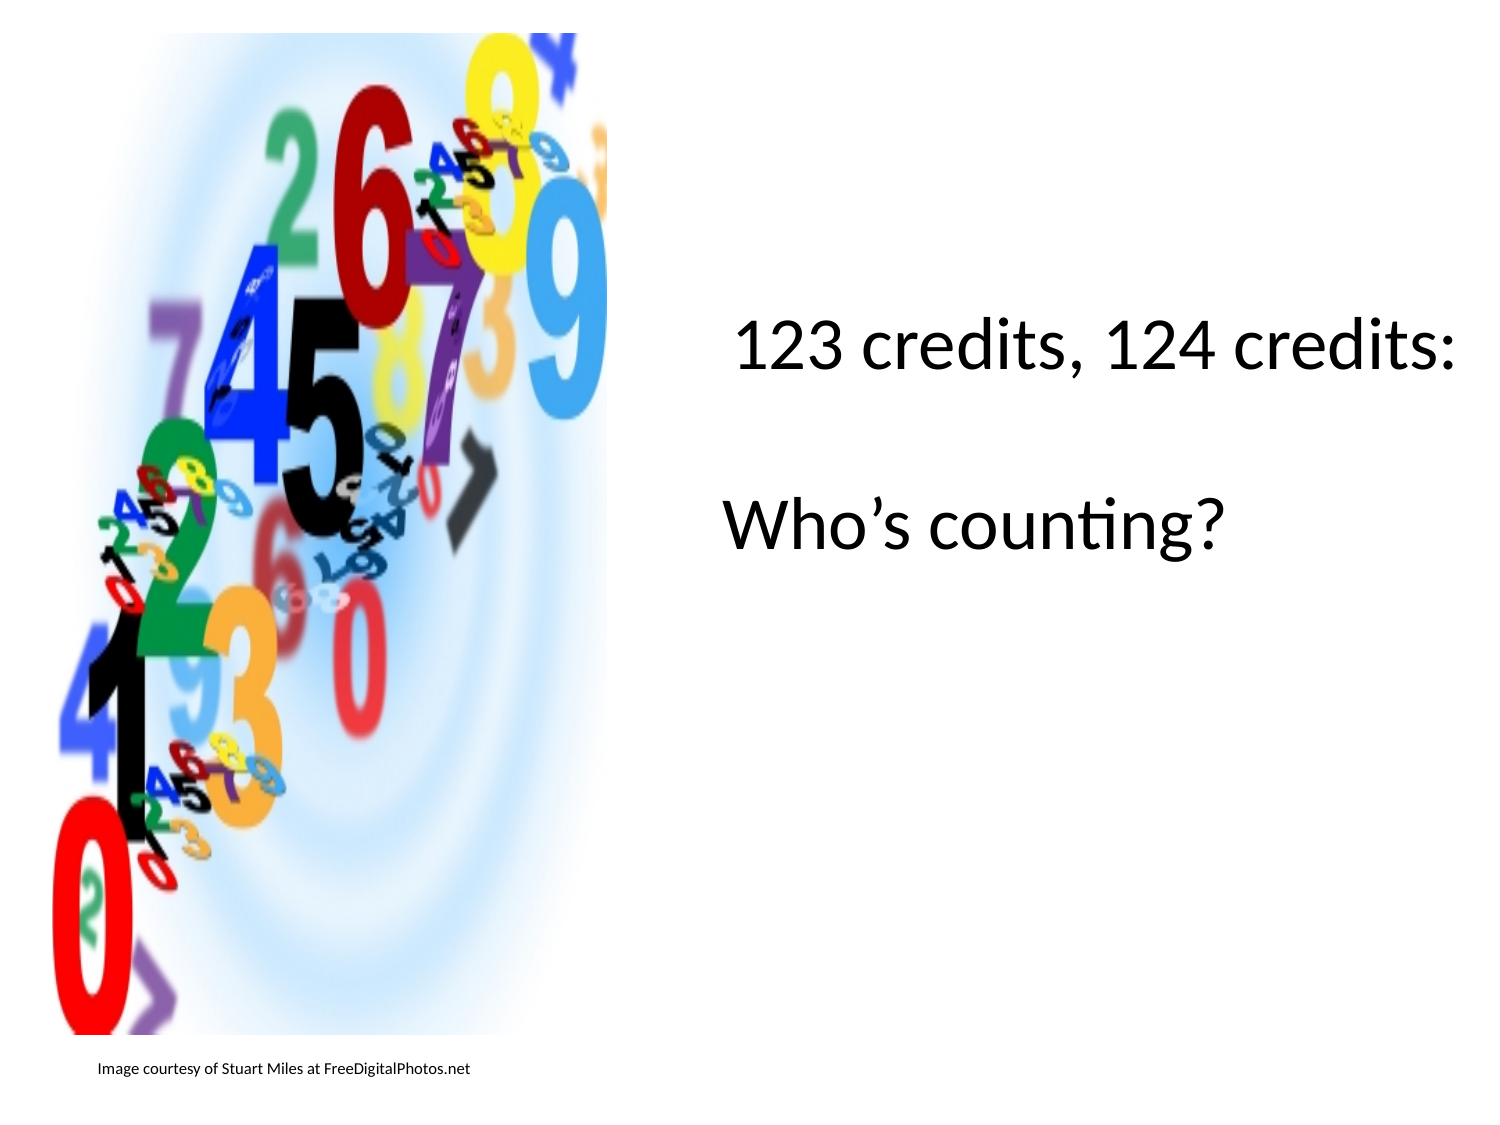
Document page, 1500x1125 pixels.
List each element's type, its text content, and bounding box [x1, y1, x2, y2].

picture [52, 33, 607, 1035]
text_box Image courtesy of Stuart Miles at FreeDigitalPhotos.net [82, 1050, 491, 1125]
text_box 123 credits, 124 credits: Who’s counting? [707, 287, 1475, 573]
